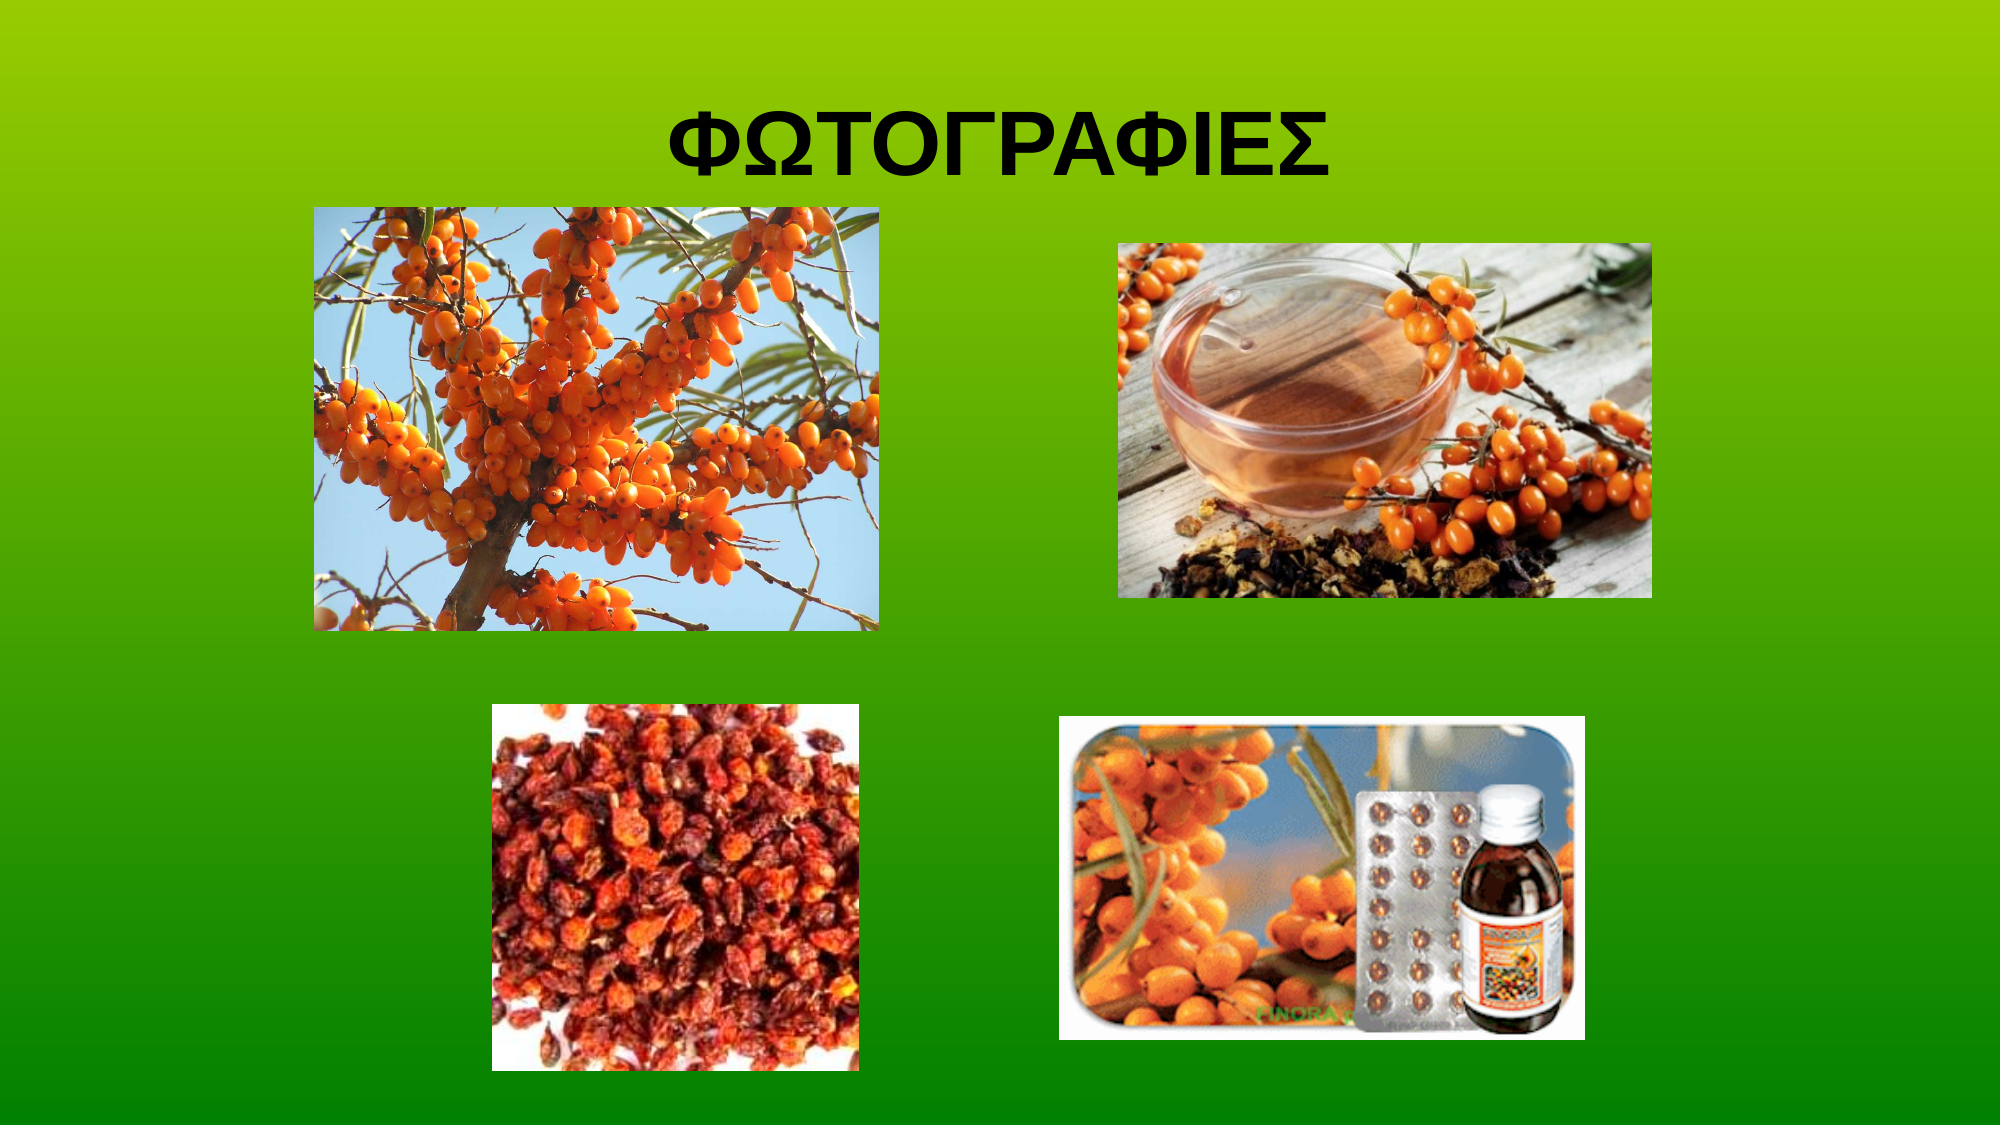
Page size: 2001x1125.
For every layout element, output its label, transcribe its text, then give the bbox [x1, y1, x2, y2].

picture [314, 207, 880, 631]
picture [491, 703, 859, 1071]
picture [1117, 243, 1652, 598]
title ΦΩΤΟΓΡΑΦΙΕΣ [99, 44, 1901, 233]
picture [1058, 715, 1585, 1040]
